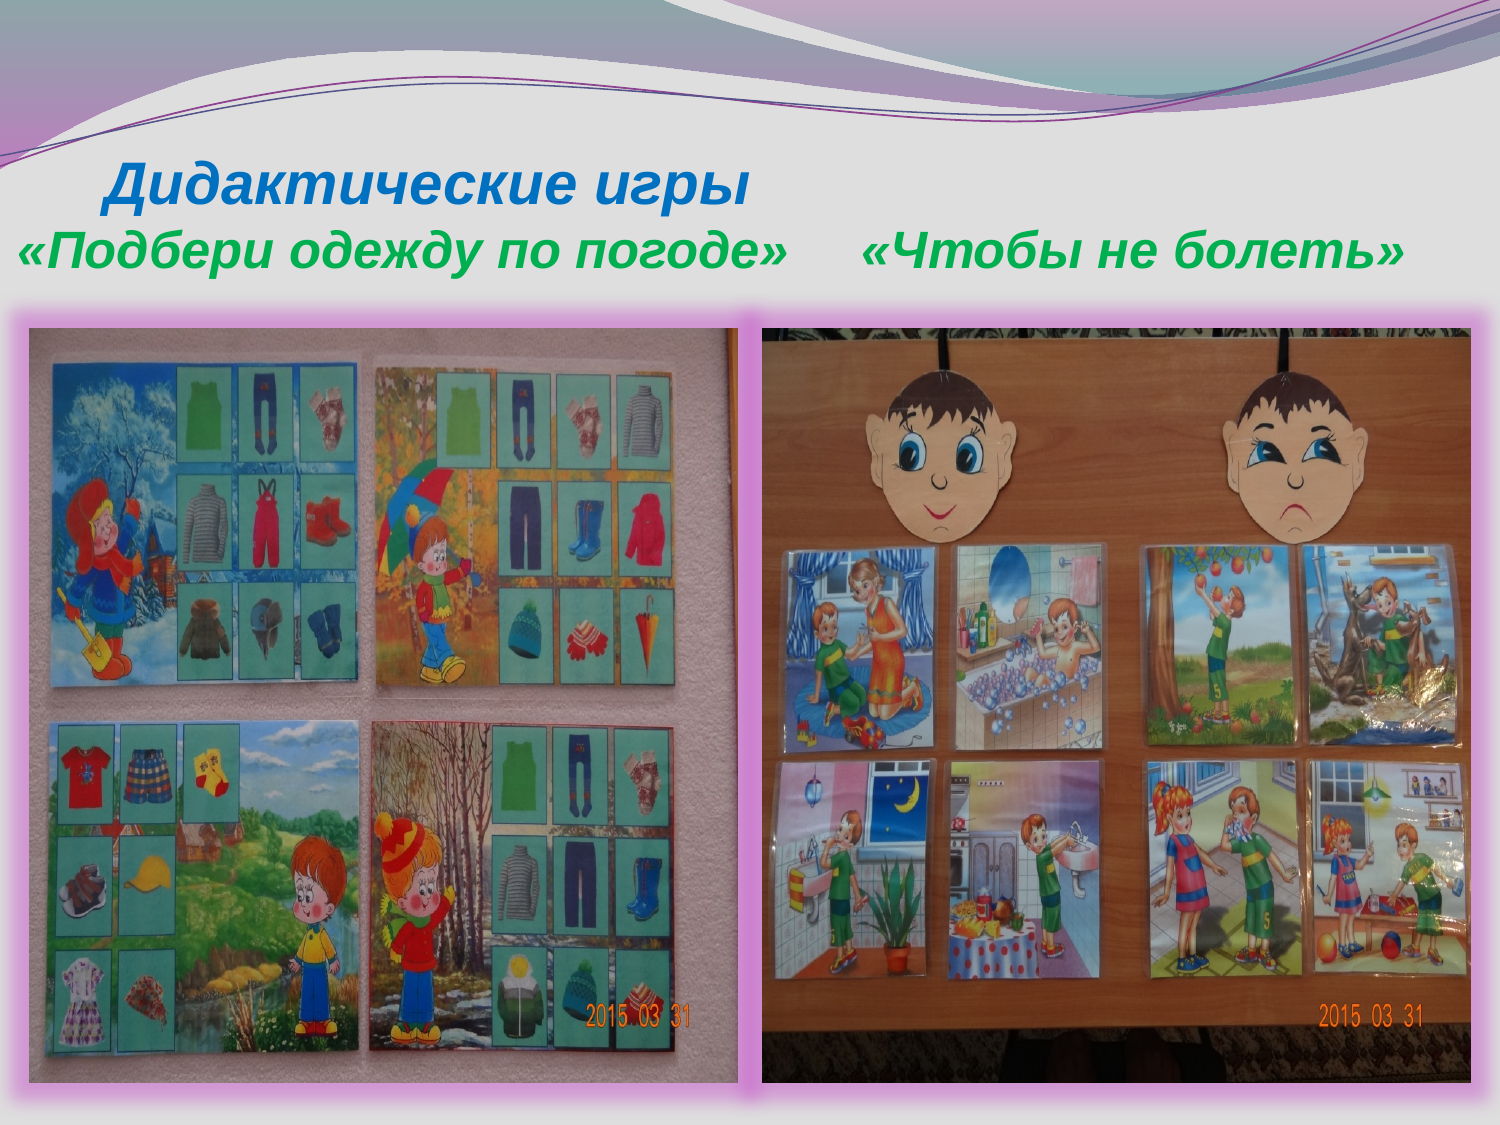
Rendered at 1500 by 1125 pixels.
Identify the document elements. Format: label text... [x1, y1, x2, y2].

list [29, 327, 738, 1083]
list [762, 327, 1471, 1083]
title Дидактические игры «Подбери одежду по погоде» «Чтобы не болеть» [0, 90, 1425, 279]
